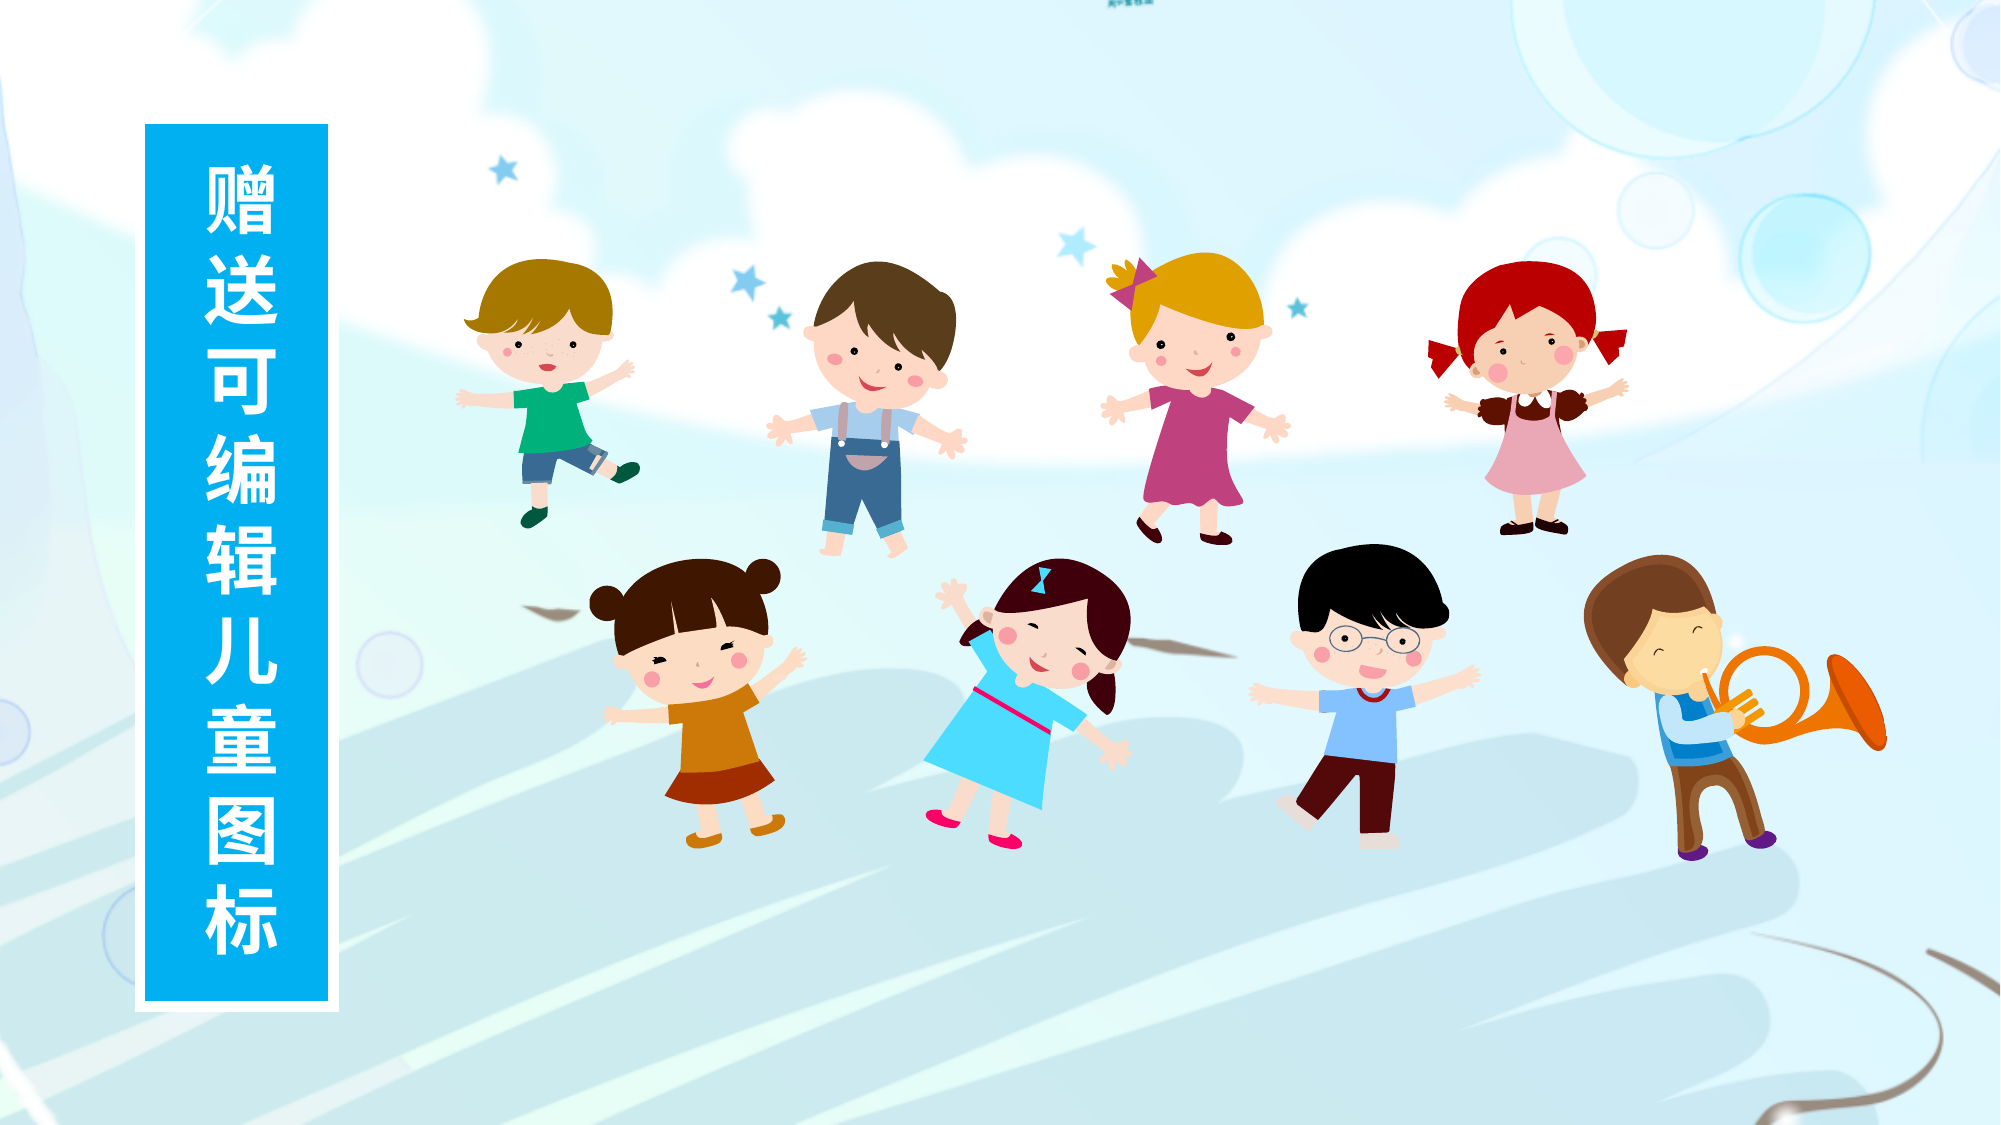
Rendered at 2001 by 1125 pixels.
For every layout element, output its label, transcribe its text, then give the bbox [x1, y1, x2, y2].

text_box 赠送可编辑儿童图标 [189, 145, 289, 971]
text_box [139, 117, 335, 1008]
picture [0, 0, 2001, 1125]
